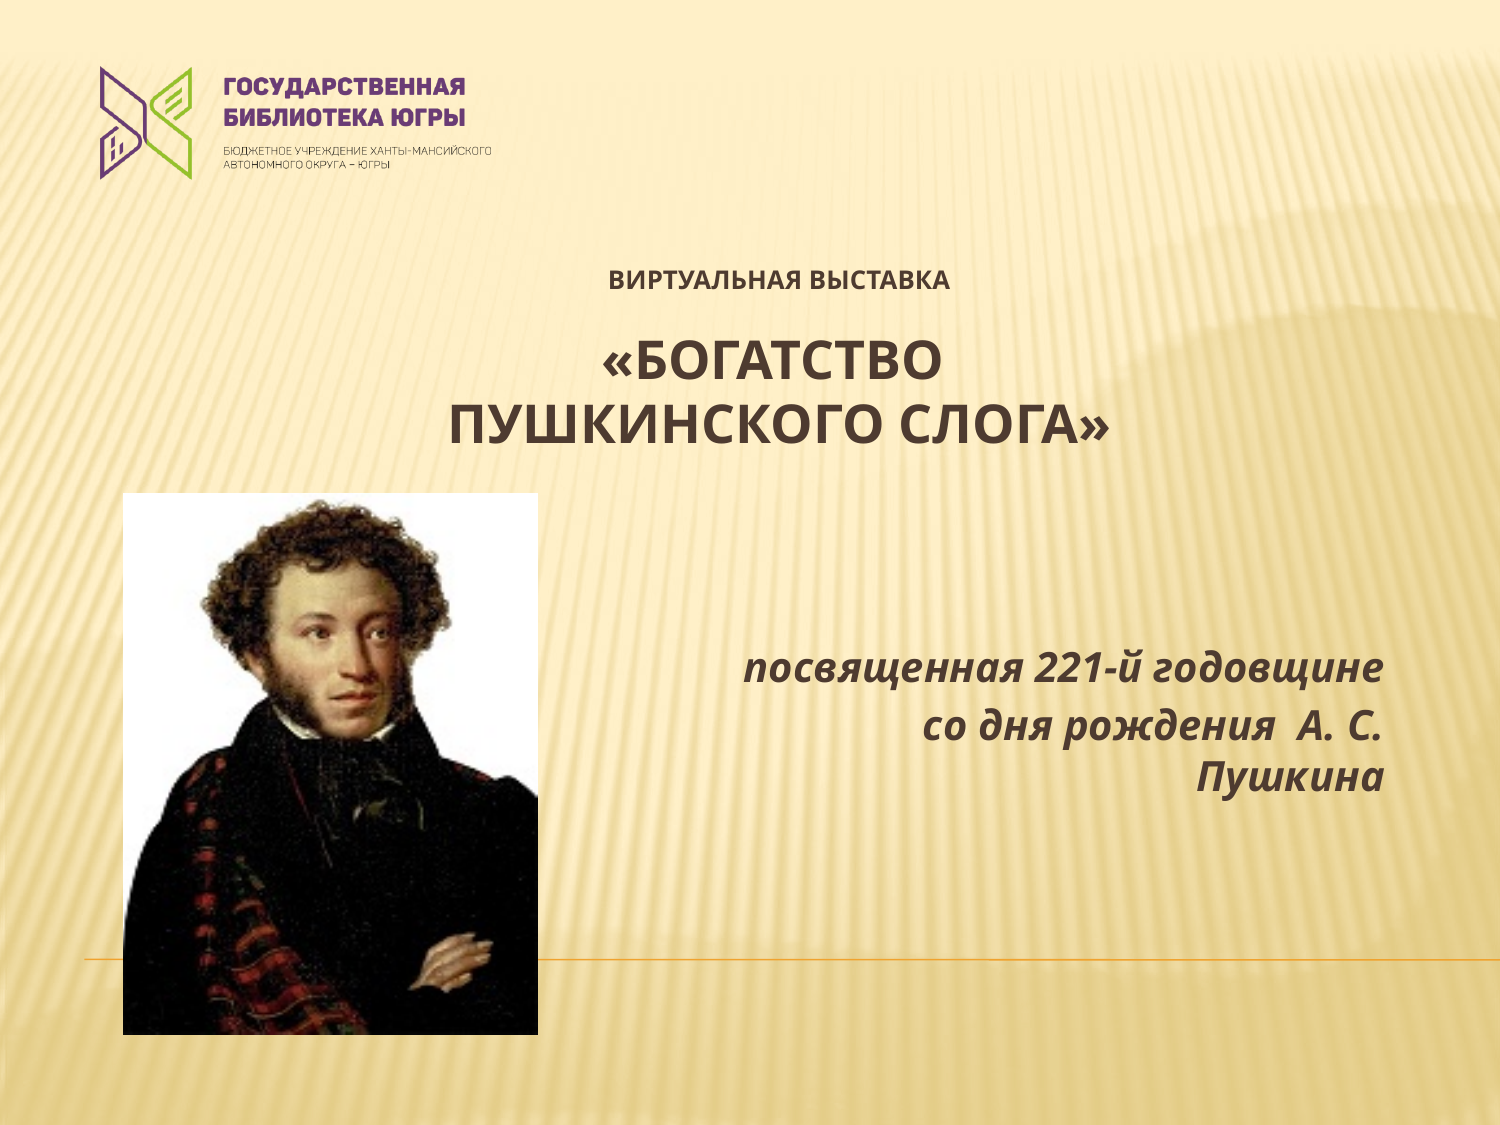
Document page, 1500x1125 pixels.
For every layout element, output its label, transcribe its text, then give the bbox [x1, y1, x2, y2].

list посвященная 221-й годовщине со дня рождения А. С. Пушкина [726, 633, 1400, 858]
title виртуальная выставка «Богатство Пушкинского слога» [289, 255, 1270, 528]
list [123, 493, 538, 1036]
picture [100, 65, 491, 181]
